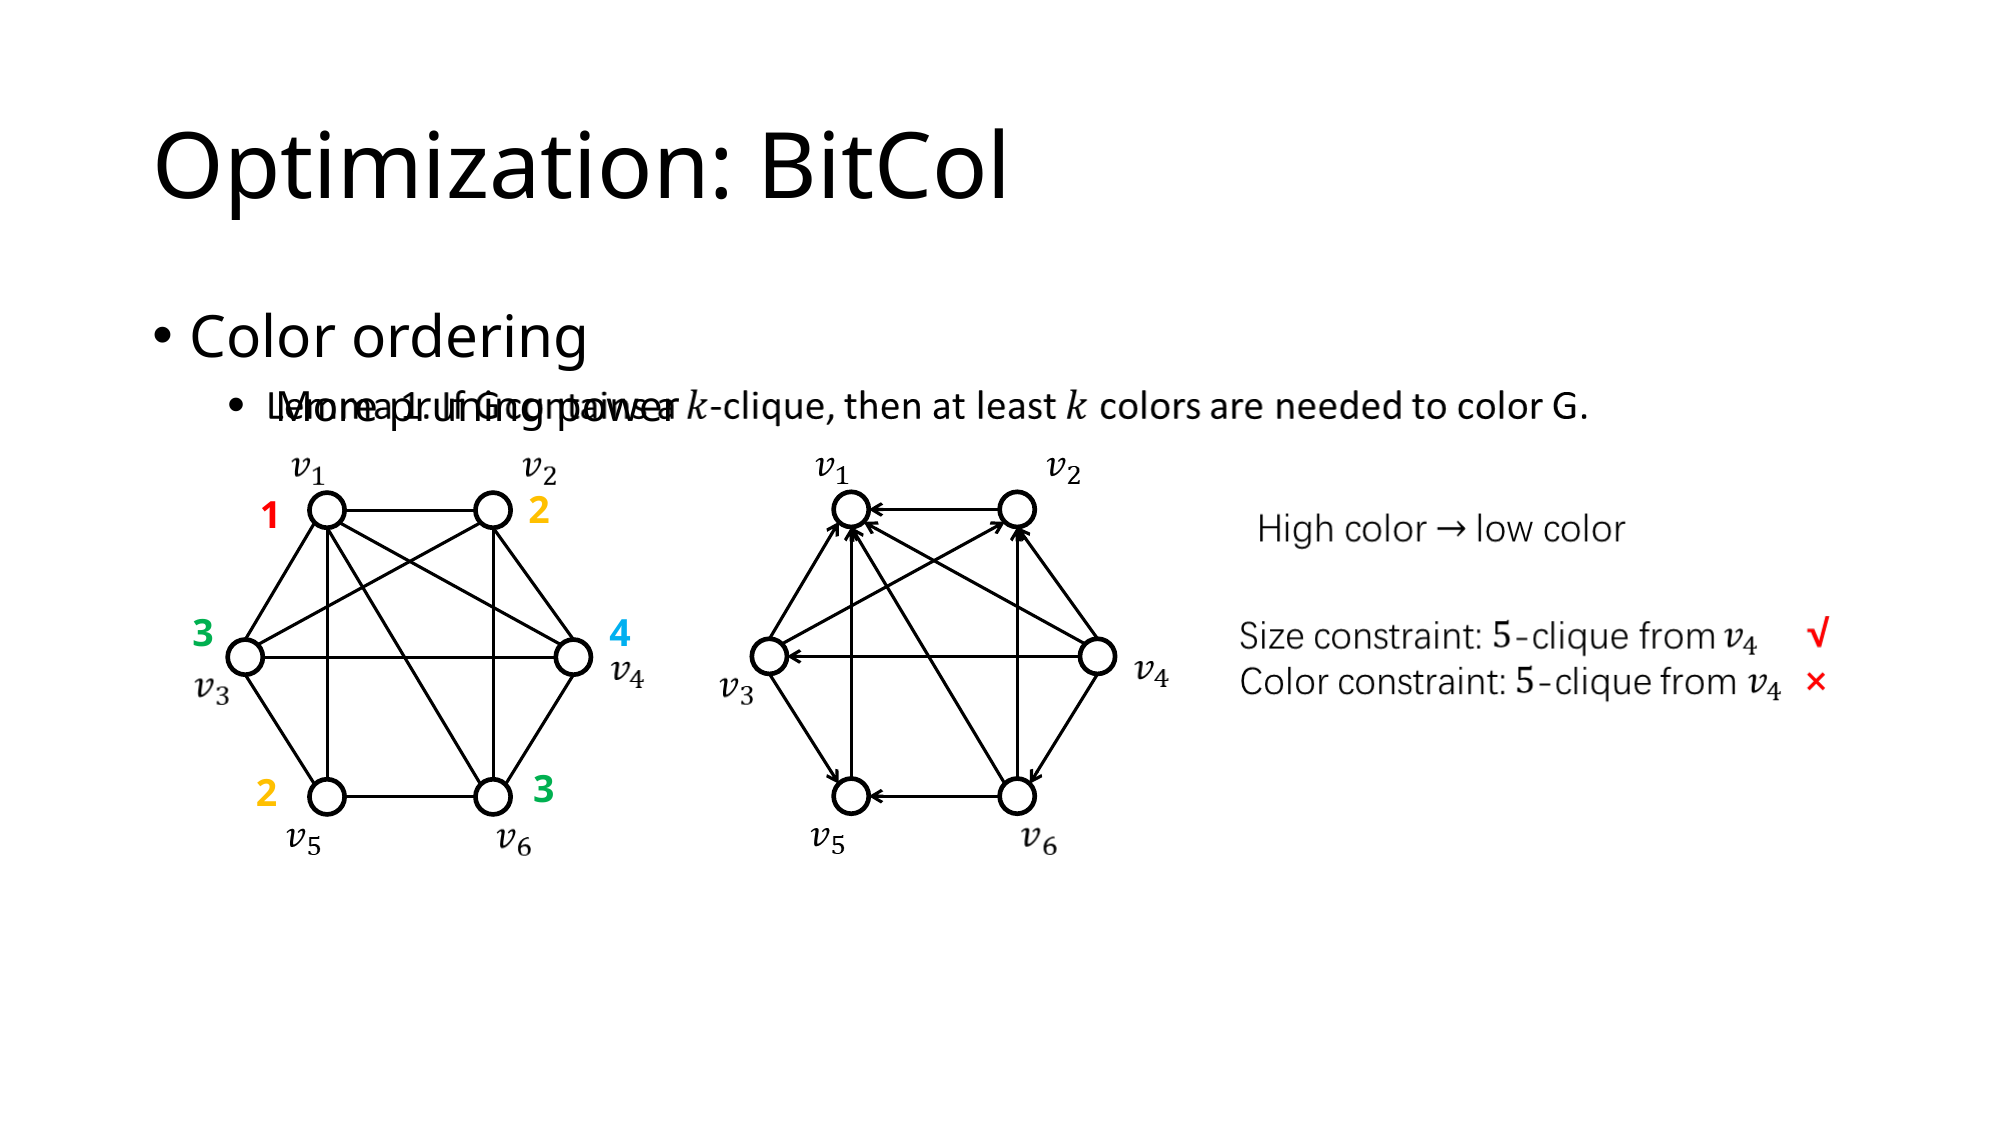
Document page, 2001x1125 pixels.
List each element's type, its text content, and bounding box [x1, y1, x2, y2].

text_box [1086, 527, 1098, 639]
text_box [474, 491, 512, 522]
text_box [327, 527, 481, 785]
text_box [245, 674, 315, 785]
text_box [832, 777, 870, 810]
text_box [272, 438, 345, 495]
text_box [791, 803, 864, 864]
text_box [308, 495, 346, 522]
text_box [851, 527, 1005, 784]
text_box [477, 804, 550, 866]
text_box 1 [245, 484, 279, 522]
text_box 3 [518, 785, 552, 818]
title Optimization: BitCol [137, 59, 1863, 278]
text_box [1005, 521, 1086, 644]
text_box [505, 674, 574, 785]
text_box 2 [513, 479, 547, 522]
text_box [257, 522, 481, 645]
text_box [175, 654, 249, 715]
text_box [998, 777, 1036, 806]
text_box [554, 638, 591, 676]
text_box 3 [177, 602, 211, 662]
text_box [308, 778, 346, 811]
text_box 2 [241, 761, 275, 822]
text_box [751, 637, 788, 673]
text_box [1115, 636, 1189, 697]
text_box [227, 638, 264, 674]
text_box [769, 673, 839, 784]
text_box [1224, 604, 1932, 757]
text_box [591, 637, 665, 698]
text_box [700, 653, 773, 715]
text_box [832, 494, 870, 521]
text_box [561, 527, 574, 640]
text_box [481, 522, 561, 645]
text_box [1001, 803, 1075, 865]
text_box 4 [594, 602, 642, 662]
list Color ordering [137, 299, 1863, 1014]
text_box [503, 438, 576, 495]
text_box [245, 522, 257, 640]
text_box [1079, 637, 1115, 675]
text_box [796, 438, 869, 494]
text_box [769, 521, 781, 639]
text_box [781, 521, 1005, 644]
text_box [474, 778, 512, 807]
text_box [267, 804, 340, 865]
text_box [998, 490, 1036, 521]
text_box [876, 372, 1605, 438]
text_box [1027, 438, 1100, 494]
text_box More pruning power [185, 372, 876, 438]
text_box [1029, 673, 1098, 784]
text_box [1242, 496, 1807, 558]
